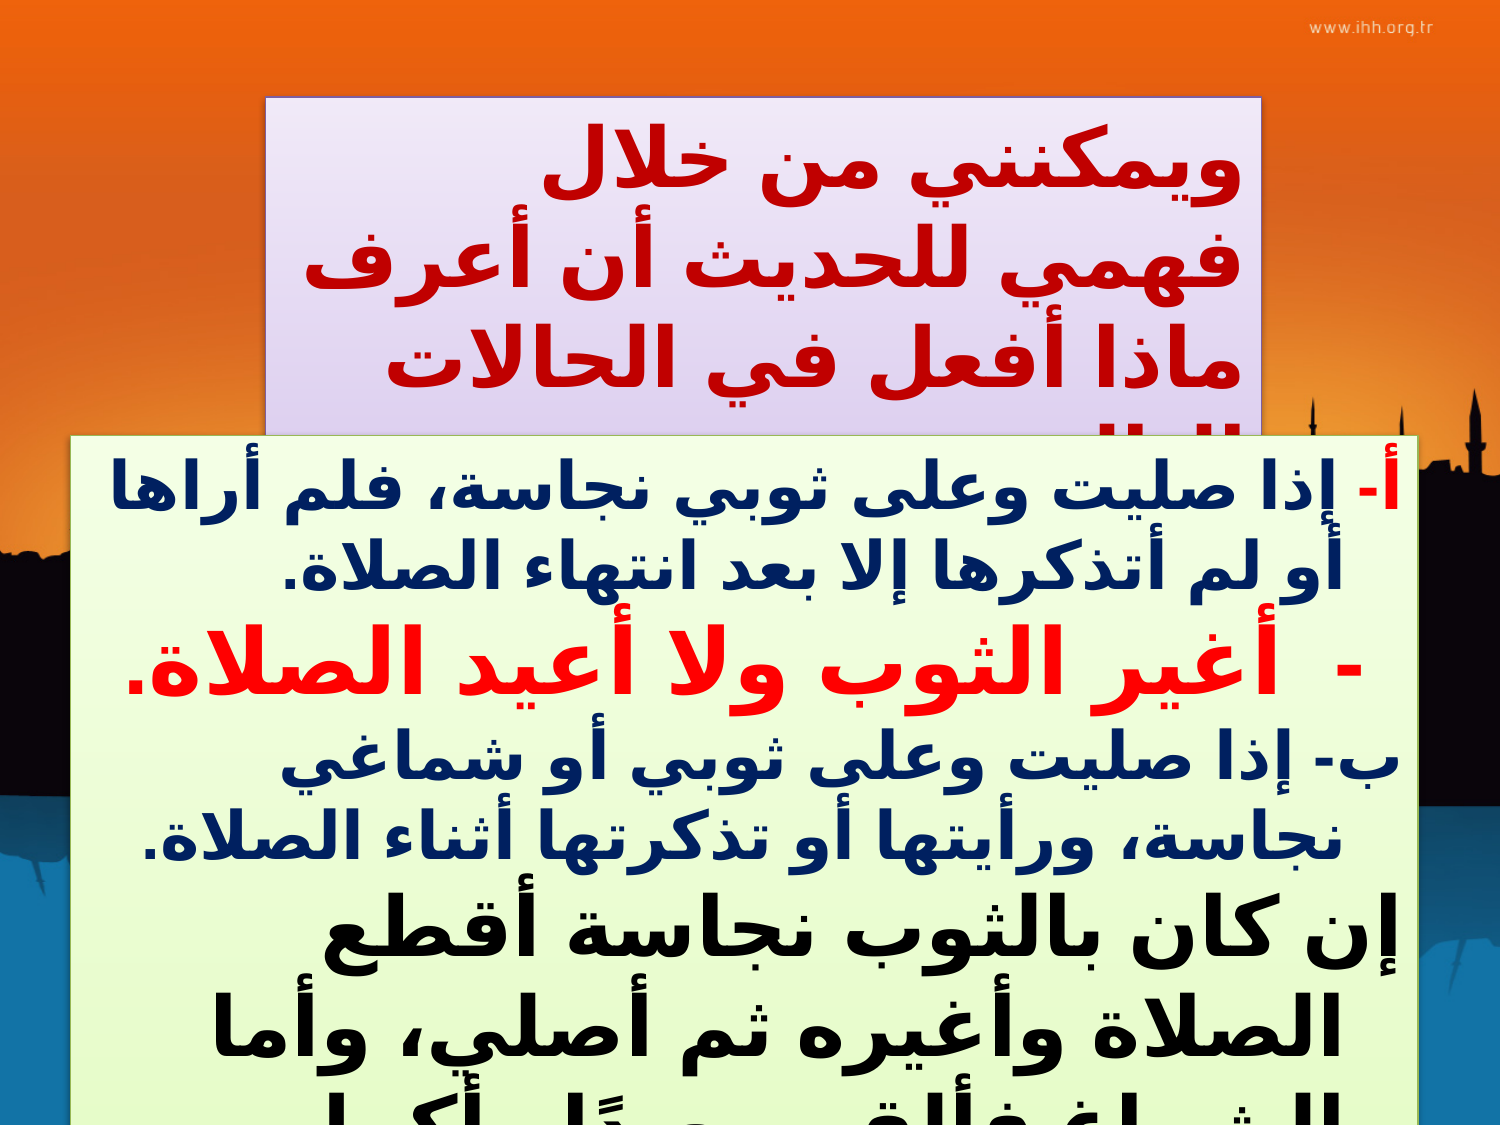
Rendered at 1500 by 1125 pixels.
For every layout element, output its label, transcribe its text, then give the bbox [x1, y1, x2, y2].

picture [0, 0, 1500, 1125]
text_box أ- إذا صليت وعلى ثوبي نجاسة، فلم أراها أو لم أتذكرها إلا بعد انتهاء الصلاة. - أغير الثوب ولا أعيد الصلاة. ب- إذا صليت وعلى ثوبي أو شماغي نجاسة، ورأيتها أو تذكرتها أثناء الصلاة. إن كان بالثوب نجاسة أقطع الصلاة وأغيره ثم أصلي، وأما الشماغ فألقيه بعيدًا وأكمل الصلاة. [70, 435, 1419, 1125]
text_box ويمكنني من خلال فهمي للحديث أن أعرف ماذا أفعل في الحالات التالية: [265, 96, 1262, 433]
